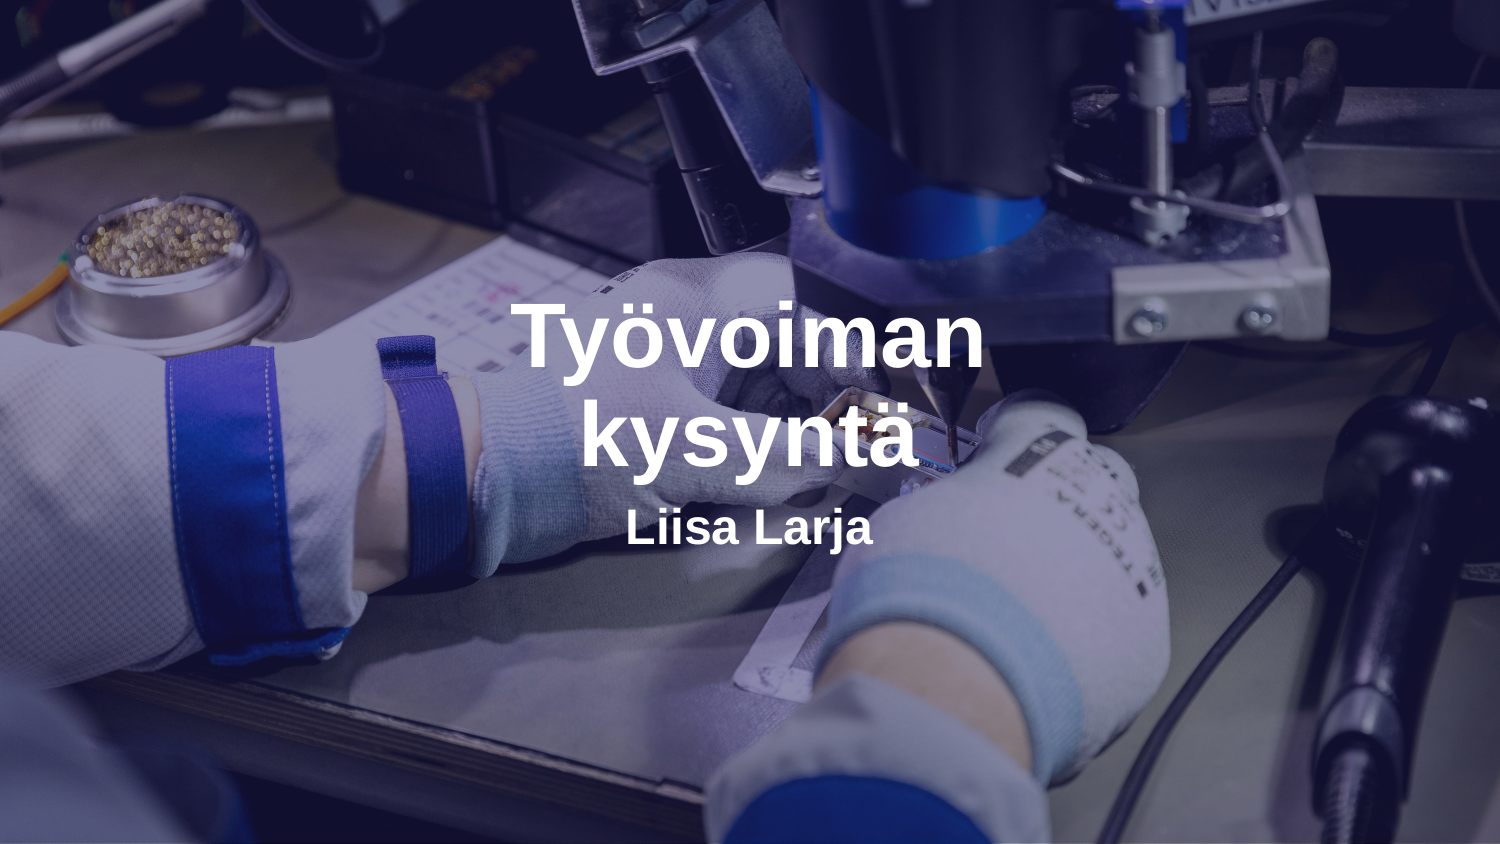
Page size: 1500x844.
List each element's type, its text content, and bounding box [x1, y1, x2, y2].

list Työvoiman kysyntä Liisa Larja [346, 201, 1153, 643]
